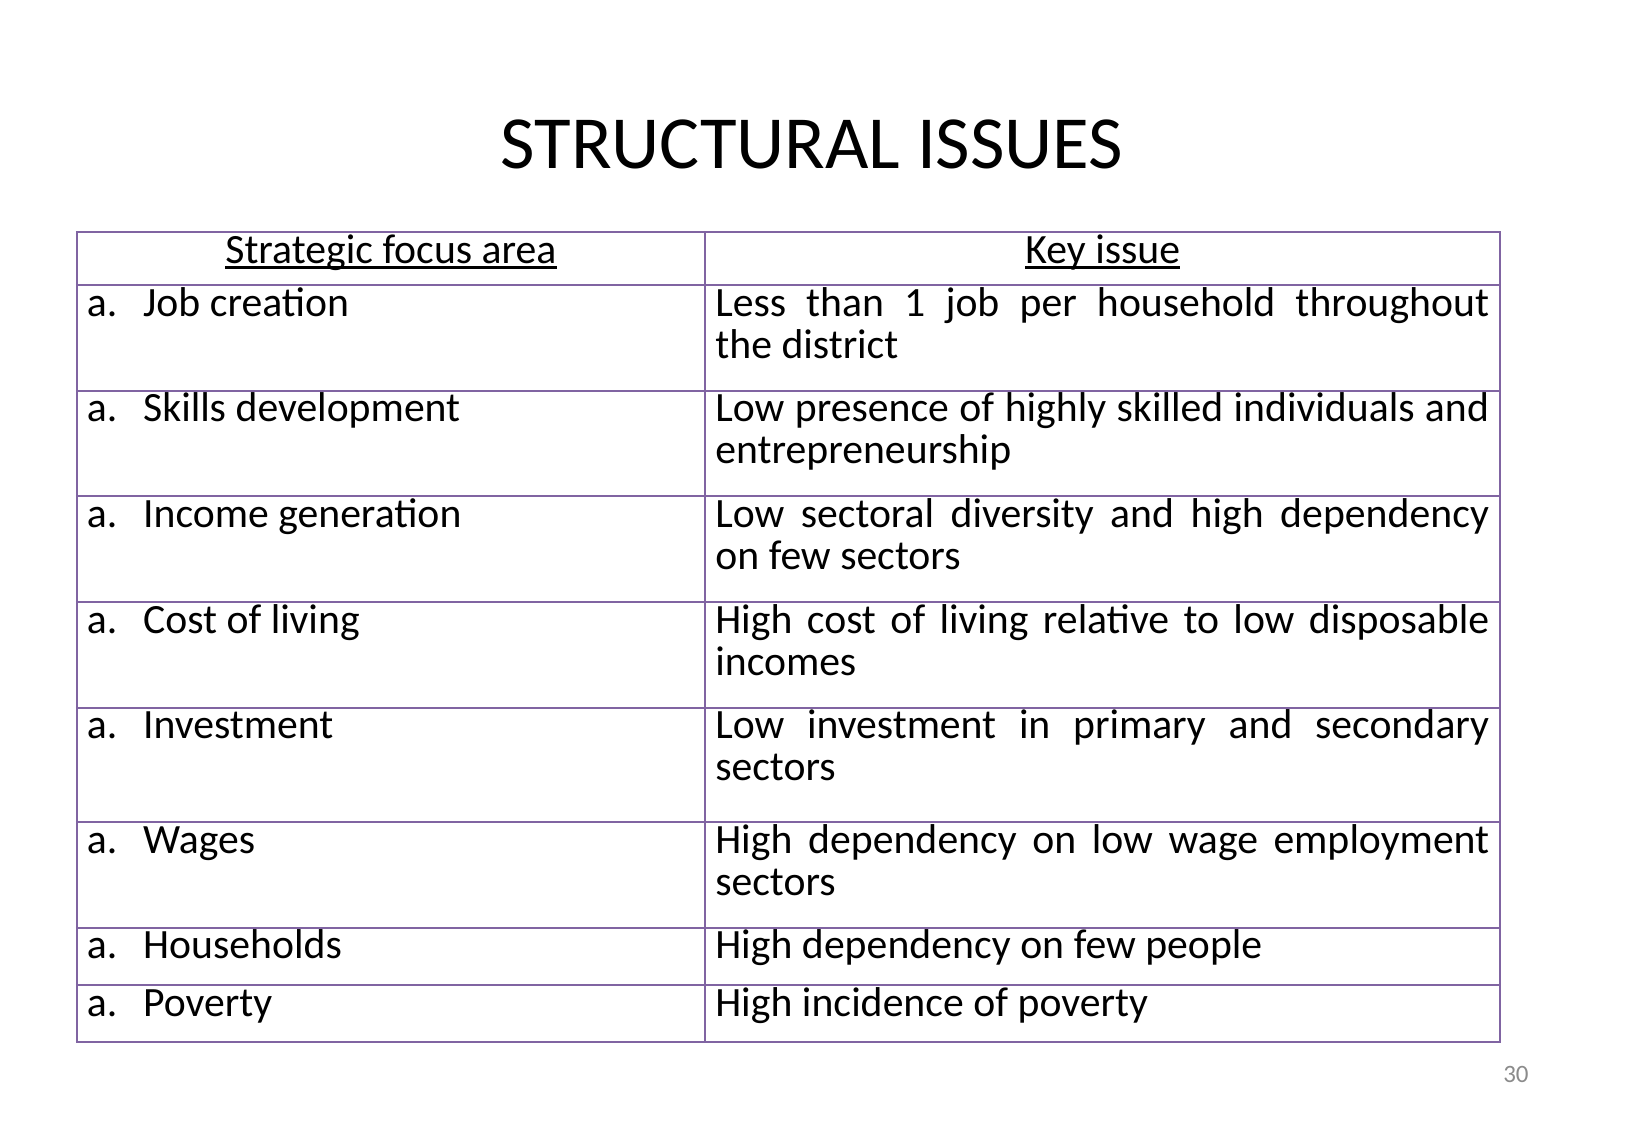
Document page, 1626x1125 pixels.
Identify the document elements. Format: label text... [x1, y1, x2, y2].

table_header Strategic focus area [78, 233, 704, 284]
table_cell Job creation [78, 286, 704, 390]
table_cell Cost of living [78, 603, 704, 707]
table_cell High dependency on low wage employment sectors [706, 823, 1499, 927]
table_cell Households [78, 929, 704, 984]
table_cell High incidence of poverty [706, 986, 1499, 1041]
title STRUCTURAL ISSUES [80, 44, 1544, 233]
table_cell Low presence of highly skilled individuals and entrepreneurship [706, 392, 1499, 495]
table_cell Less than 1 job per household throughout the district [706, 286, 1499, 390]
table_cell Investment [78, 709, 704, 821]
table_cell High cost of living relative to low disposable incomes [706, 603, 1499, 707]
table_cell Poverty [78, 986, 704, 1041]
table_header Key issue [706, 233, 1499, 284]
table_cell Income generation [78, 497, 704, 601]
table_cell Wages [78, 823, 704, 927]
slide_number 30 [1164, 1042, 1544, 1103]
table_cell High dependency on few people [706, 929, 1499, 984]
table_cell Skills development [78, 392, 704, 495]
table_cell Low sectoral diversity and high dependency on few sectors [706, 497, 1499, 601]
table_cell Low investment in primary and secondary sectors [706, 709, 1499, 821]
